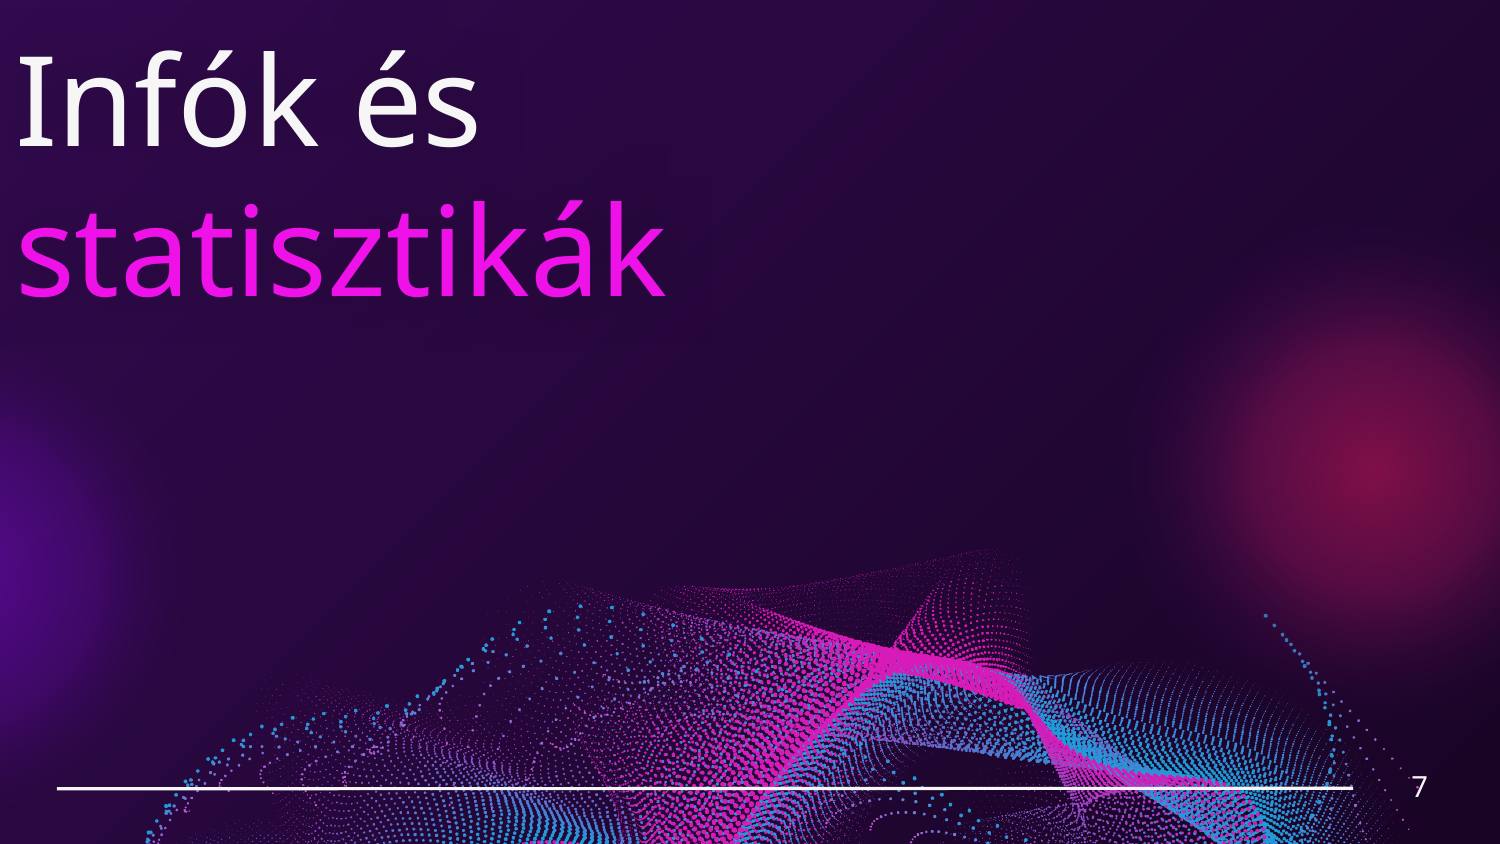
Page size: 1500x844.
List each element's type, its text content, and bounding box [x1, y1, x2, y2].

slide_number 7 [1353, 755, 1444, 821]
picture [33, 504, 1500, 844]
title Infók és statisztikák [0, 0, 1115, 342]
